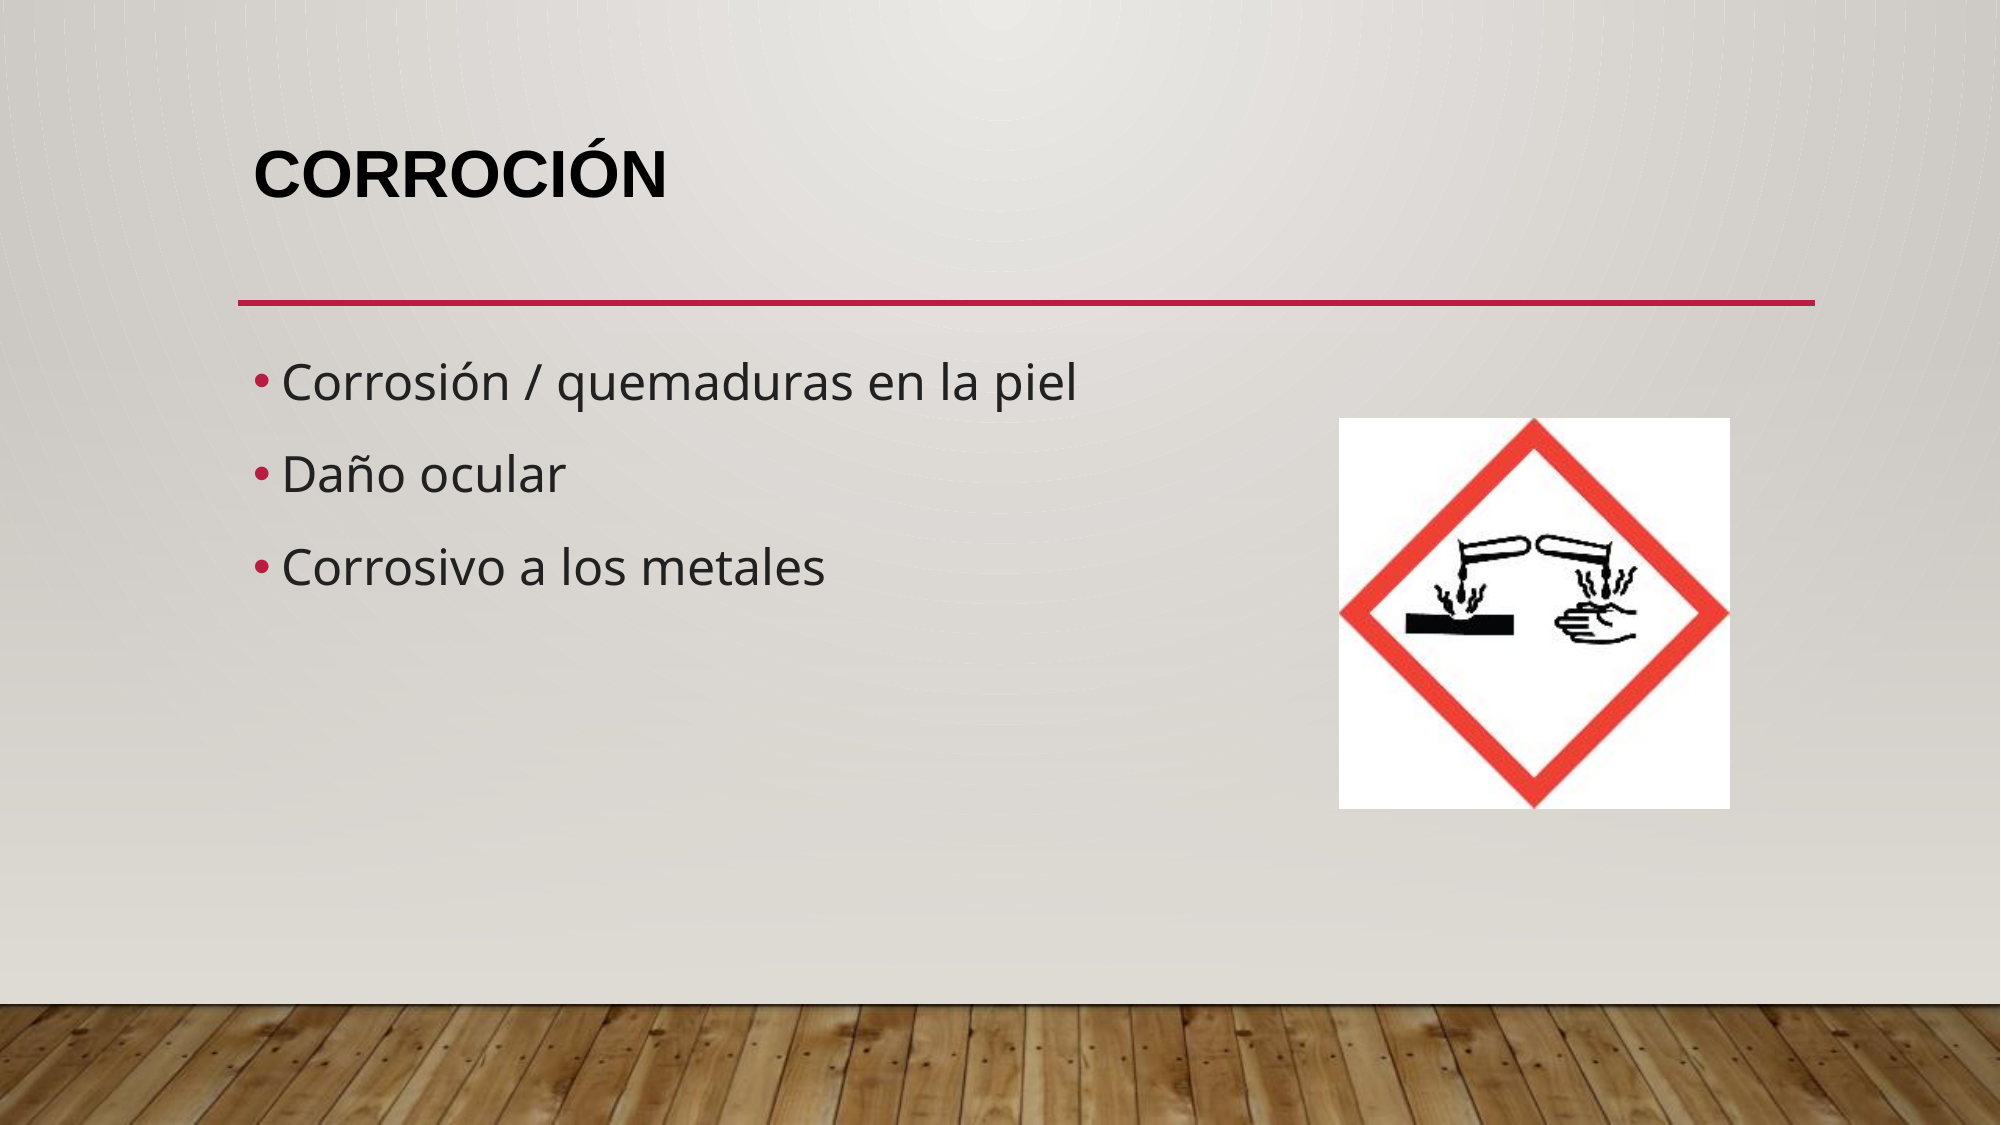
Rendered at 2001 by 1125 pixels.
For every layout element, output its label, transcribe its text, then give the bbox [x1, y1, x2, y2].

picture [0, 1004, 2000, 1125]
picture [1338, 418, 1730, 809]
list Corrosión / quemaduras en la piel Daño ocular Corrosivo a los metales [238, 330, 1175, 897]
title corroción [238, 131, 1814, 305]
